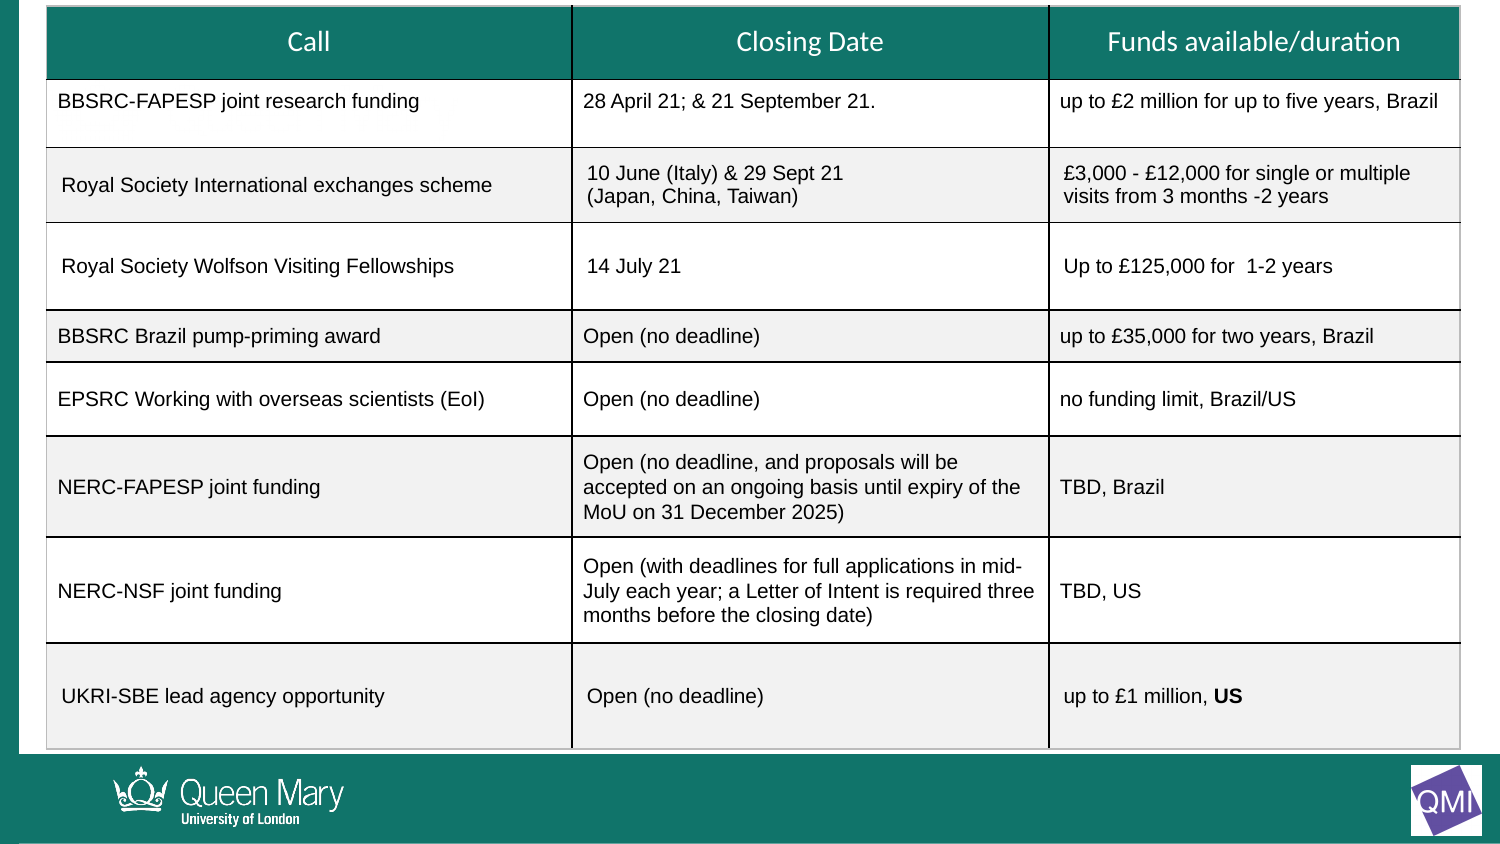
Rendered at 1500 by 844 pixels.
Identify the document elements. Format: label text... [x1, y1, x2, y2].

table_cell BBSRC Brazil pump-priming award [47, 311, 571, 361]
table_cell Open (no deadline, and proposals will be accepted on an ongoing basis until expiry of the MoU on 31 December 2025) [573, 437, 1048, 536]
table_cell Up to £125,000 for 1-2 years [1050, 223, 1459, 309]
table_cell up to £1 million, US [1050, 644, 1459, 748]
table_cell Open (no deadline) [573, 363, 1048, 435]
table_header Closing Date [573, 7, 1048, 79]
table_cell 14 July 21 [573, 223, 1048, 309]
table_cell £3,000 - £12,000 for single or multiple visits from 3 months -2 years [1050, 148, 1459, 222]
table_cell NERC-NSF joint funding [47, 538, 571, 642]
picture [113, 765, 344, 827]
table_cell 10 June (Italy) & 29 Sept 21 (Japan, China, Taiwan) [573, 148, 1048, 222]
table_cell UKRI-SBE lead agency opportunity [47, 644, 571, 748]
table_header Call [47, 7, 571, 79]
table_cell EPSRC Working with overseas scientists (EoI) [47, 363, 571, 435]
table_cell Royal Society International exchanges scheme [47, 148, 571, 222]
picture [1411, 765, 1482, 836]
table_cell 28 April 21; & 21 September 21. [573, 80, 1048, 147]
table_cell NERC-FAPESP joint funding [47, 437, 571, 536]
table_cell up to £35,000 for two years, Brazil [1050, 311, 1459, 361]
table_cell up to £2 million for up to five years, Brazil [1050, 80, 1459, 147]
table_cell TBD, US [1050, 538, 1459, 642]
table_cell BBSRC-FAPESP joint research funding [47, 80, 571, 147]
table_cell no funding limit, Brazil/US [1050, 363, 1459, 435]
table_header Funds available/duration [1050, 7, 1459, 79]
table_cell Royal Society Wolfson Visiting Fellowships [47, 223, 571, 309]
table_cell Open (with deadlines for full applications in mid-July each year; a Letter of Intent is required three months before the closing date) [573, 538, 1048, 642]
table_cell TBD, Brazil [1050, 437, 1459, 536]
table_cell Open (no deadline) [573, 311, 1048, 361]
table_cell Open (no deadline) [573, 644, 1048, 748]
